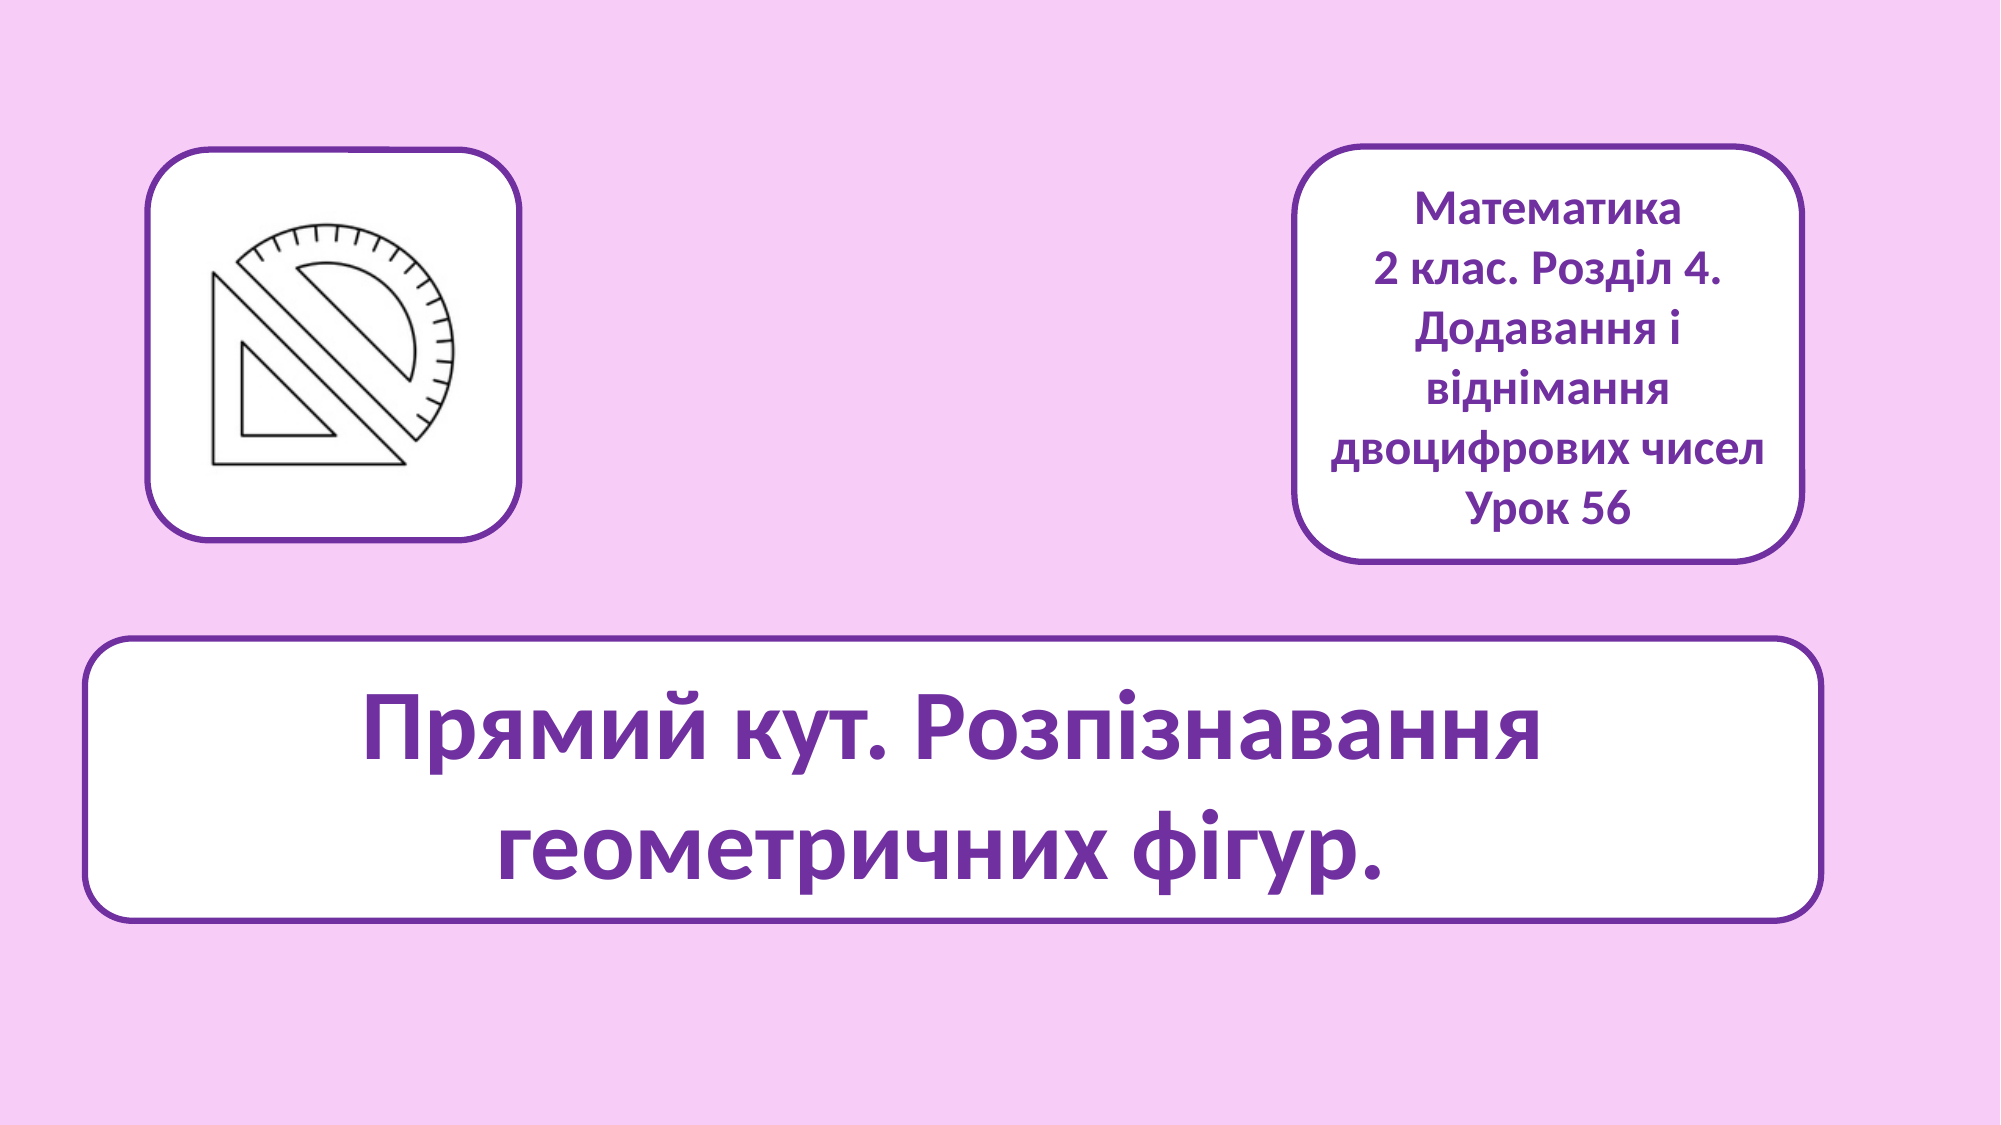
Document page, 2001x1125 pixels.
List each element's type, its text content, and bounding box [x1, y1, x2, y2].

text_box Математика 2 клас. Розділ 4. Додавання і віднімання двоцифрових чисел Урок 56 [1293, 145, 1804, 563]
picture [147, 149, 520, 541]
text_box Прямий кут. Розпізнавання геометричних фігур. [83, 637, 1823, 922]
